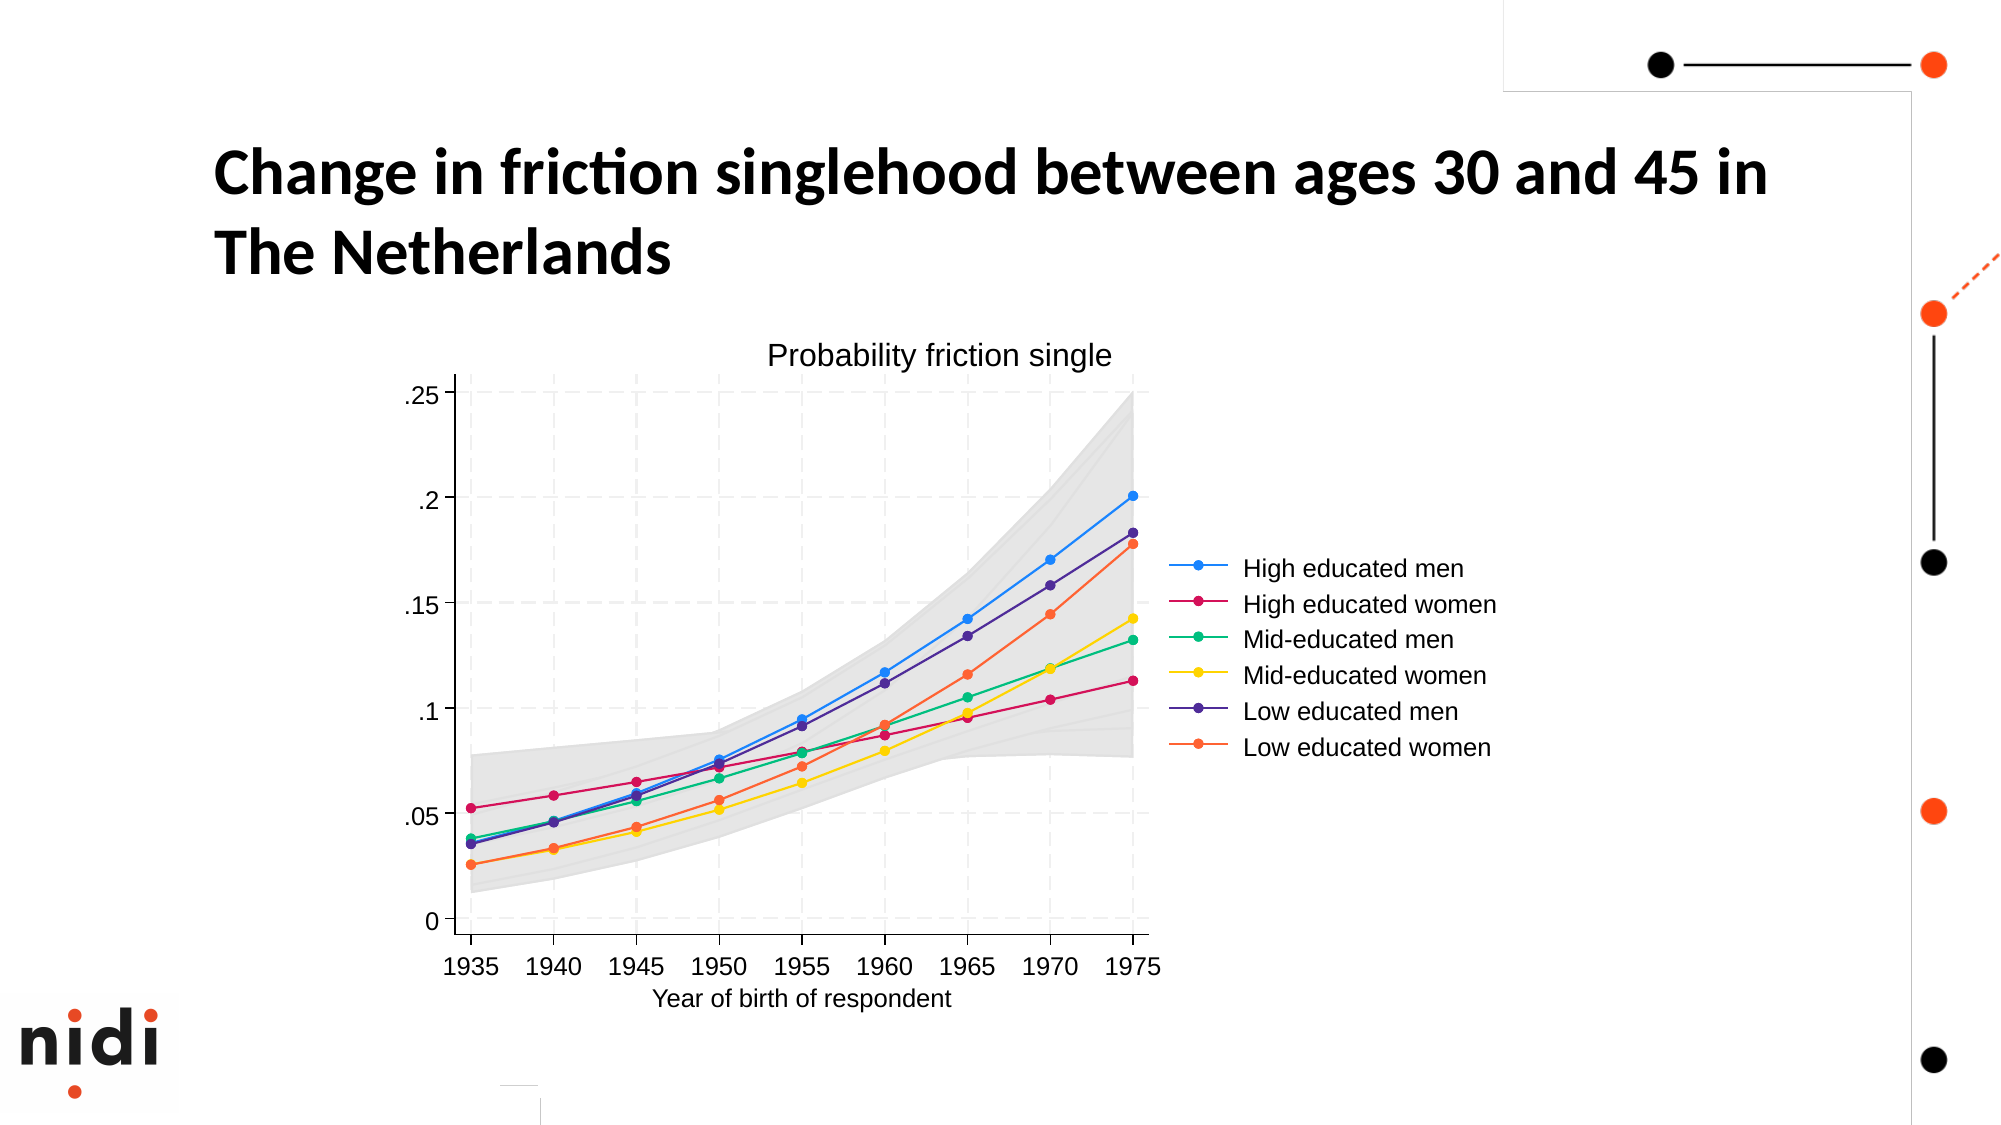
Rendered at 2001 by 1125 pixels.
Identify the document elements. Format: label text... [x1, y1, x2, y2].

picture [0, 993, 179, 1113]
text_box Change in friction singlehood between ages 30 and 45 in The Netherlands [199, 120, 499, 295]
picture [328, 0, 2000, 1125]
